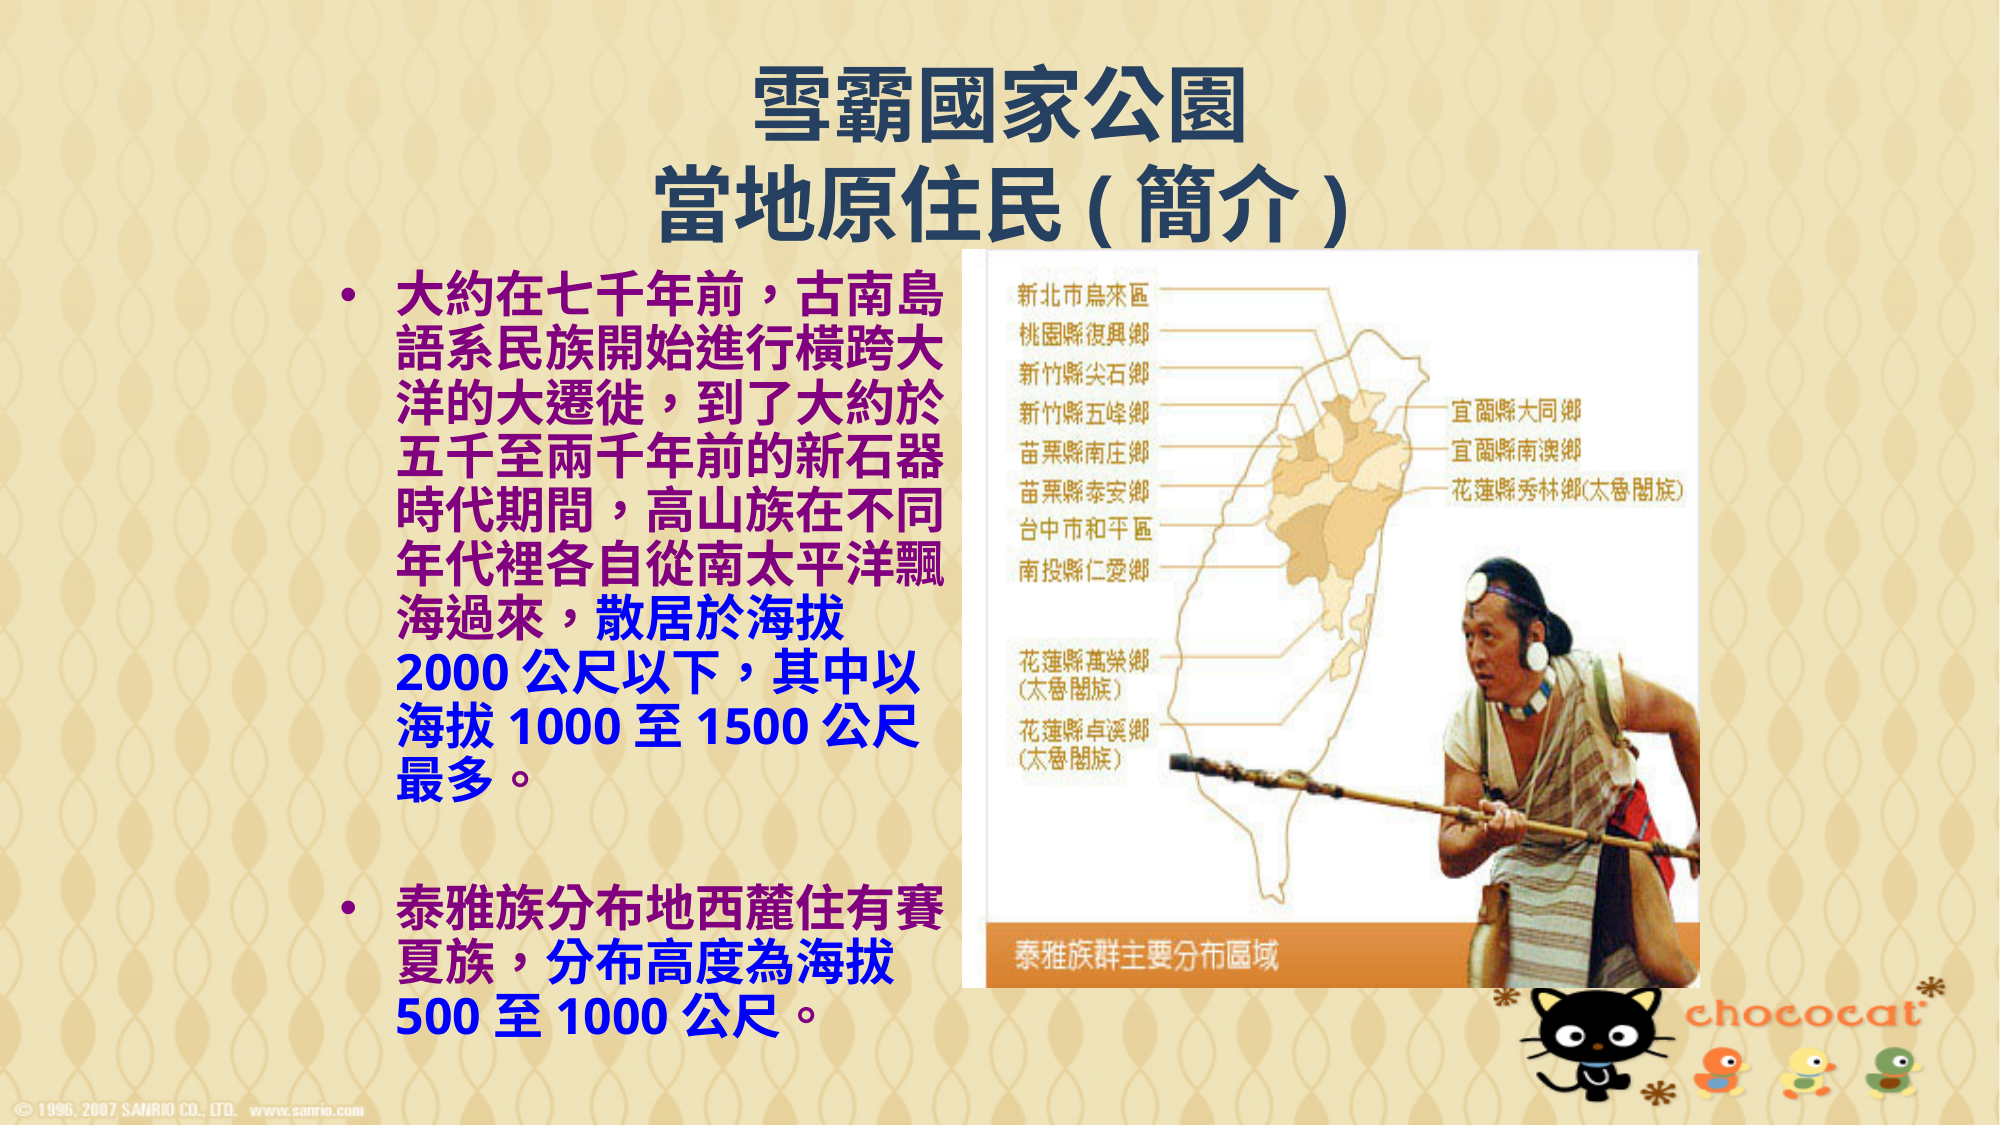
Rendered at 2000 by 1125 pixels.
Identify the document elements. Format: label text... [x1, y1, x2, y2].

picture [0, 0, 2000, 1125]
text_box 大約在七千年前，古南島語系民族開始進行橫跨大洋的大遷徙，到了大約於五千至兩千年前的新石器時代期間，高山族在不同年代裡各自從南太平洋飄海過來，散居於海拔2000公尺以下，其中以海拔1000至1500公尺最多。 泰雅族分布地西麓住有賽夏族，分布高度為海拔500至1000公尺。 [324, 262, 975, 1025]
text_box 雪霸國家公園 當地原住民(簡介) [324, 45, 1675, 233]
